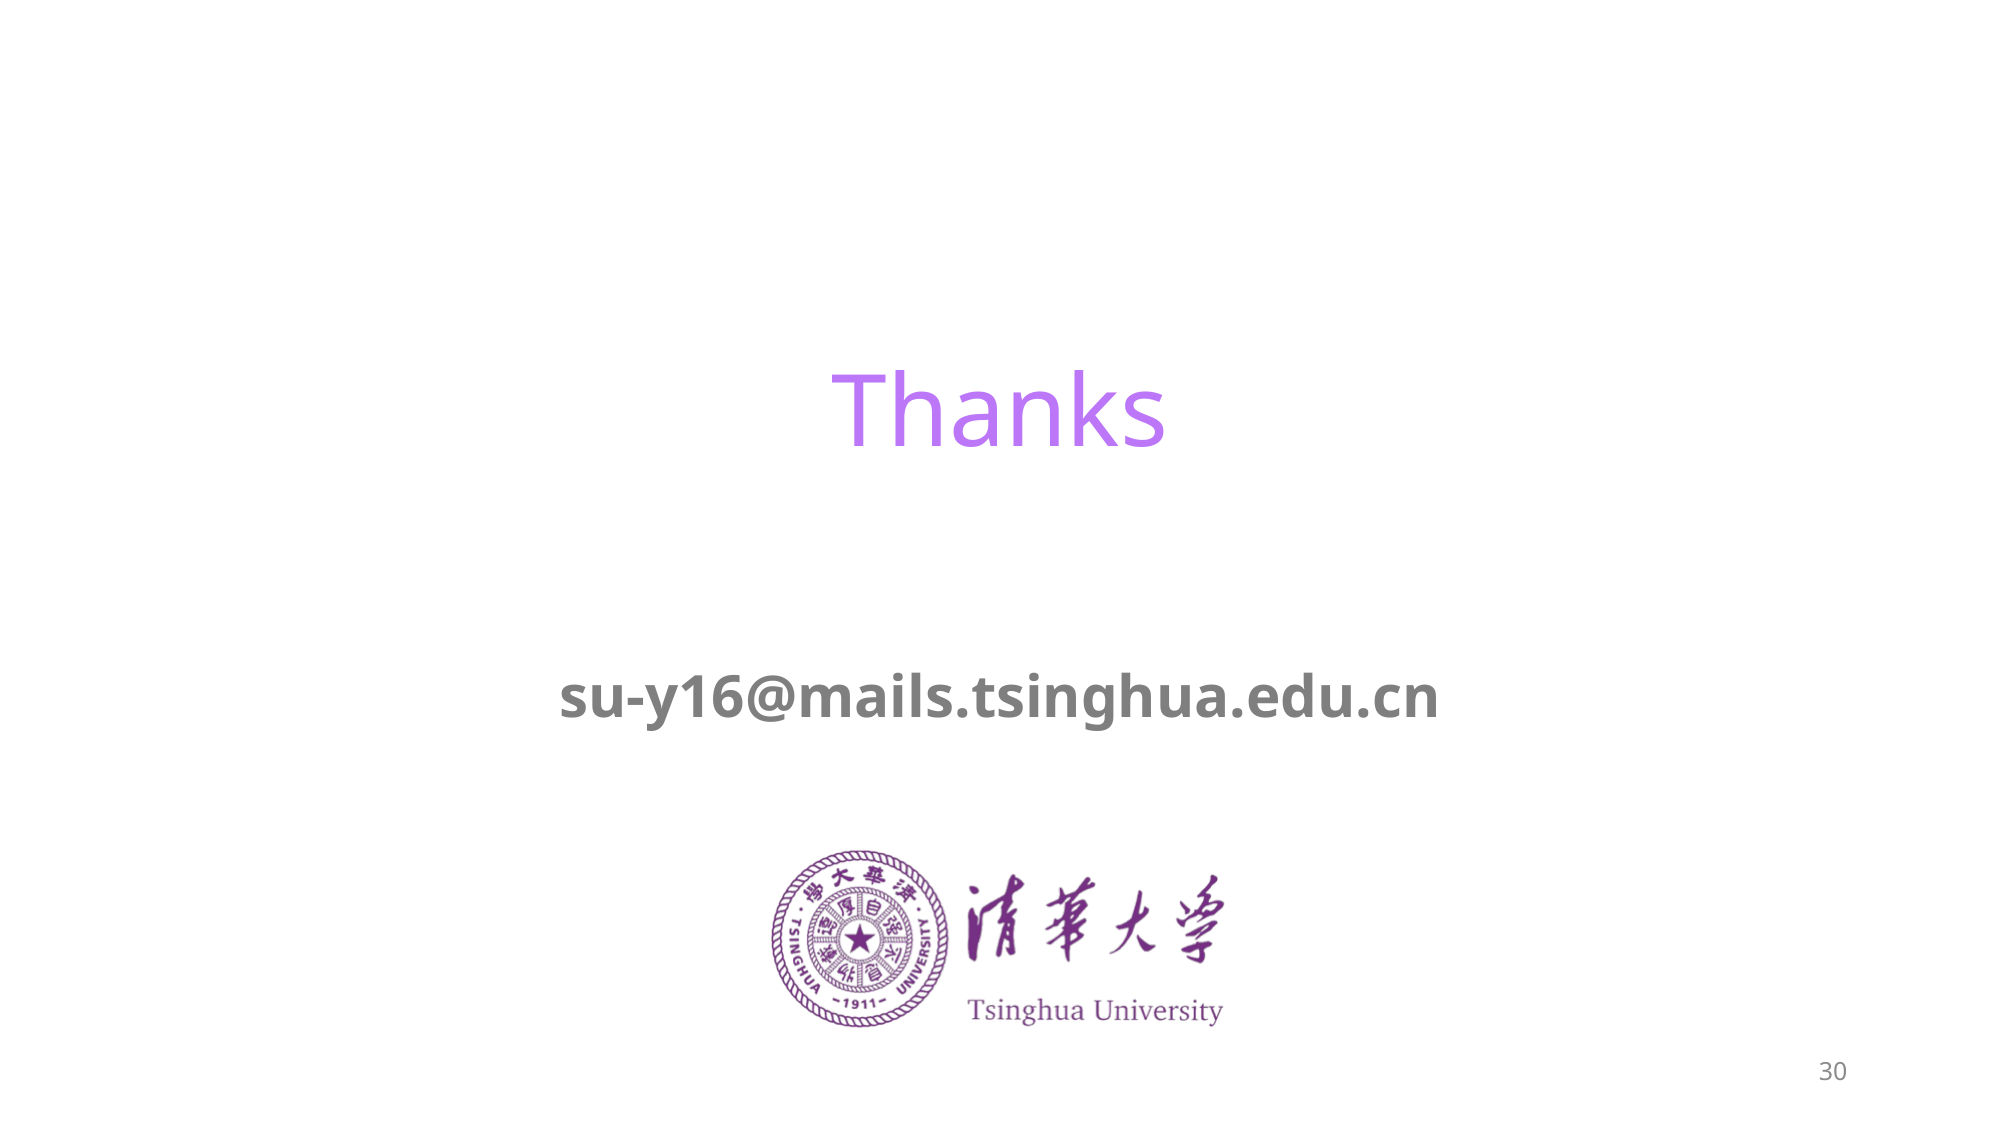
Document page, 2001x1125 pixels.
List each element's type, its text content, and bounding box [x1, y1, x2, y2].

text_box su-y16@mails.tsinghua.edu.cn [291, 651, 1709, 737]
slide_number 30 [1412, 1042, 1863, 1103]
text_box Thanks [0, 338, 2000, 474]
picture [770, 846, 1230, 1032]
